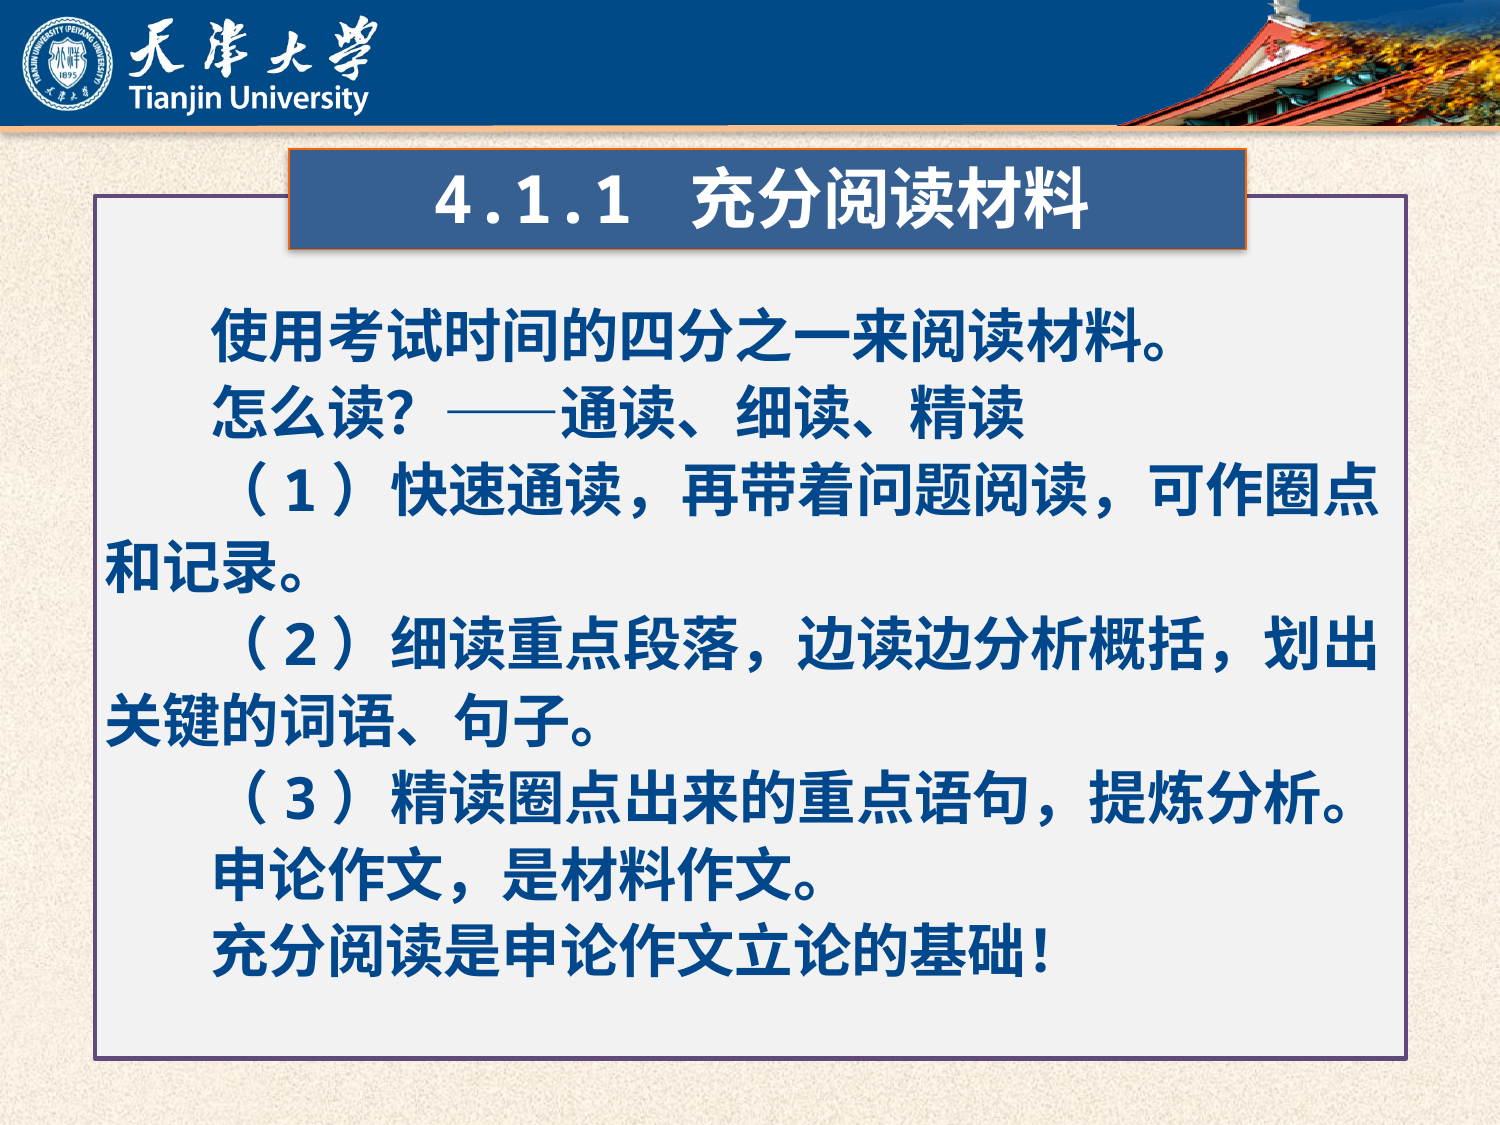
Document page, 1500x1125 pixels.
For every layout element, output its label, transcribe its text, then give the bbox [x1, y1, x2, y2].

picture [0, 131, 1500, 1125]
picture [0, 0, 1500, 126]
text_box 使用考试时间的四分之一来阅读材料。 怎么读？——通读、细读、精读 （1）快速通读，再带着问题阅读，可作圈点和记录。 （2）细读重点段落，边读边分析概括，划出关键的词语、句子。 （3）精读圈点出来的重点语句，提炼分析。 申论作文，是材料作文。 充分阅读是申论作文立论的基础！ [89, 284, 1401, 1035]
text_box [289, 148, 1247, 250]
text_box [95, 196, 1407, 1059]
text_box 4.1.1 充分阅读材料 [289, 149, 1235, 268]
